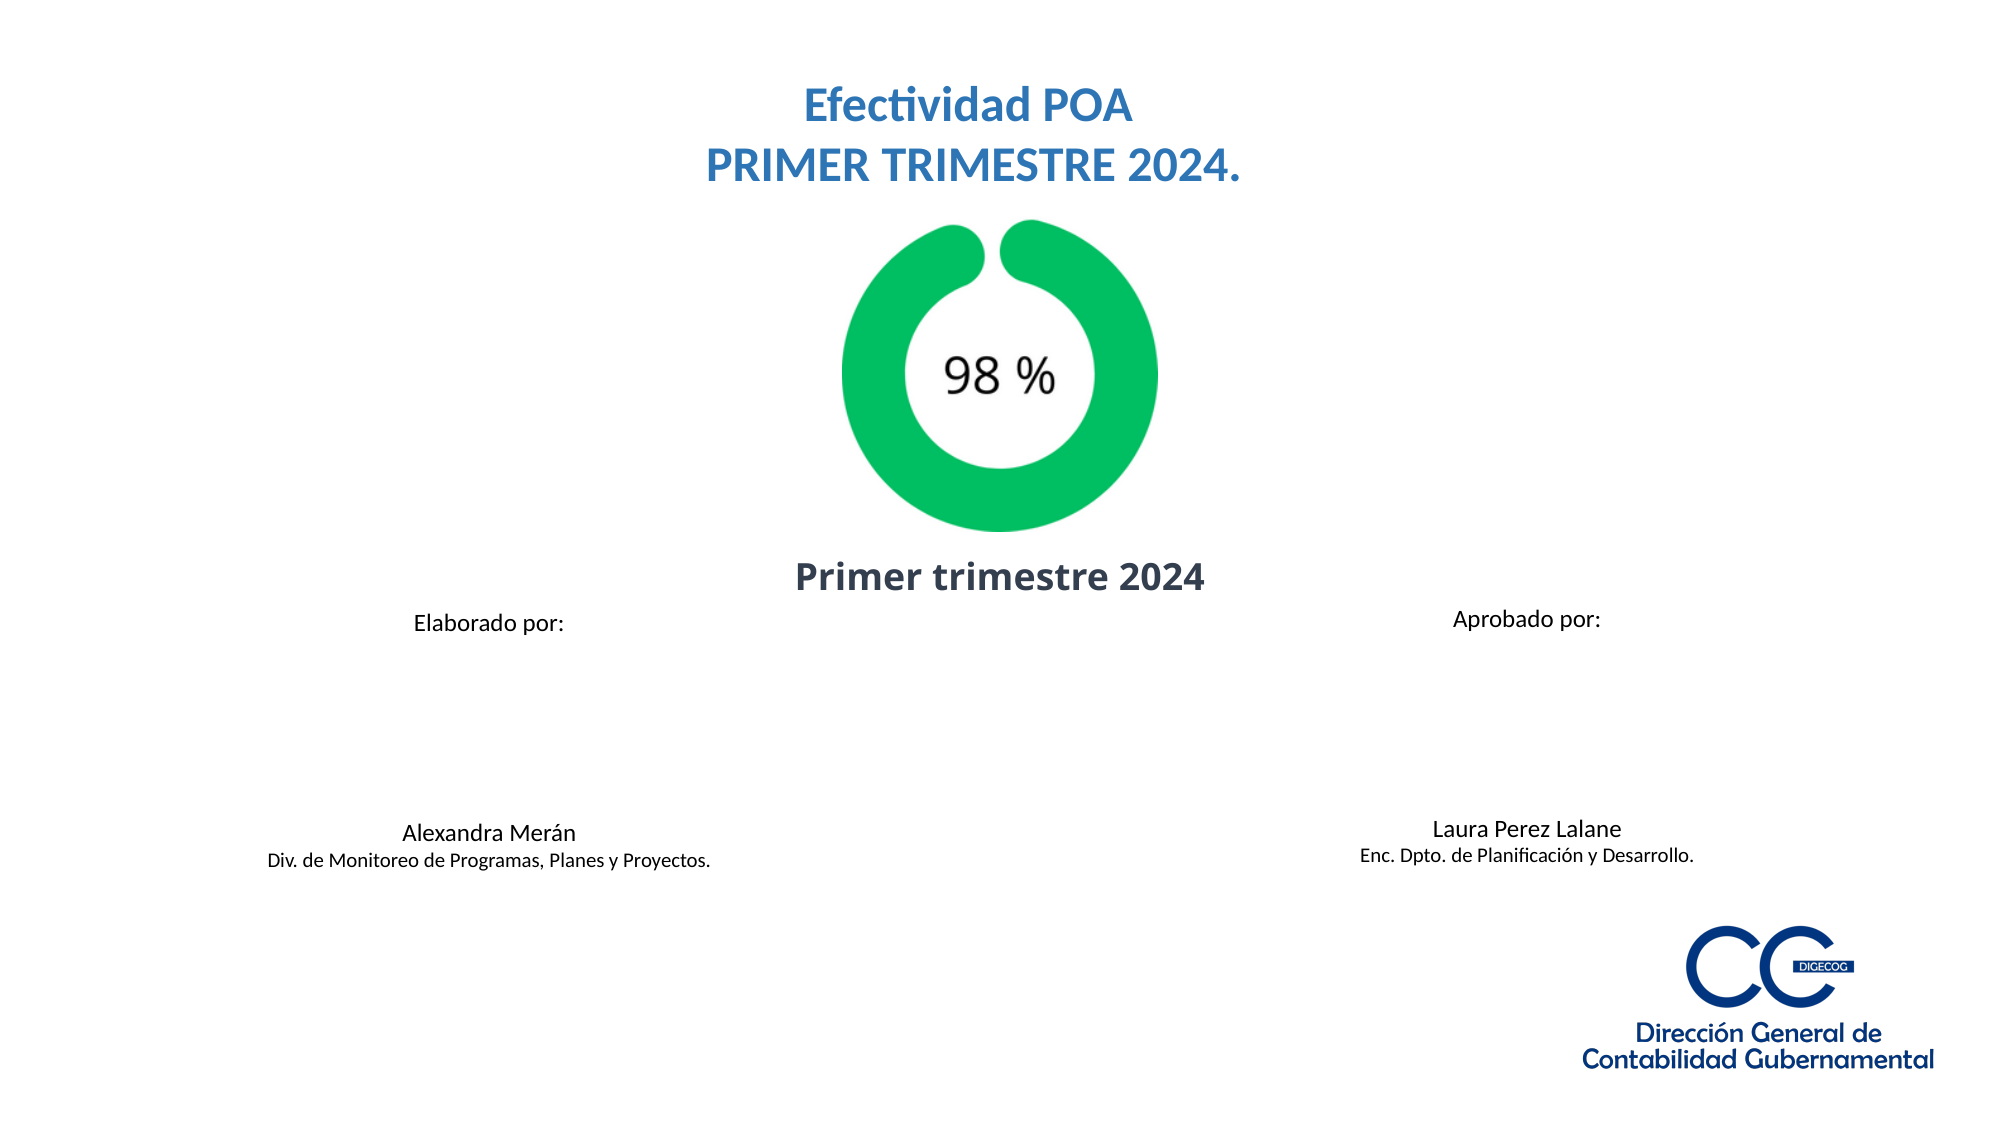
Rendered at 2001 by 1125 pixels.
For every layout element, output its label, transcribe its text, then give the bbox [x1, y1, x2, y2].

picture [1557, 897, 1972, 1100]
text_box Elaborado por: Alexandra Merán Div. de Monitoreo de Programas, Planes y Proyectos. [225, 599, 754, 879]
text_box Efectividad POA PRIMER TRIMESTRE 2024. [536, 63, 1412, 199]
text_box Aprobado por: Laura Perez Lalane Enc. Dpto. de Planificación y Desarrollo. [1246, 595, 1809, 875]
text_box Primer trimestre 2024 [633, 545, 1367, 606]
picture [842, 216, 1158, 532]
